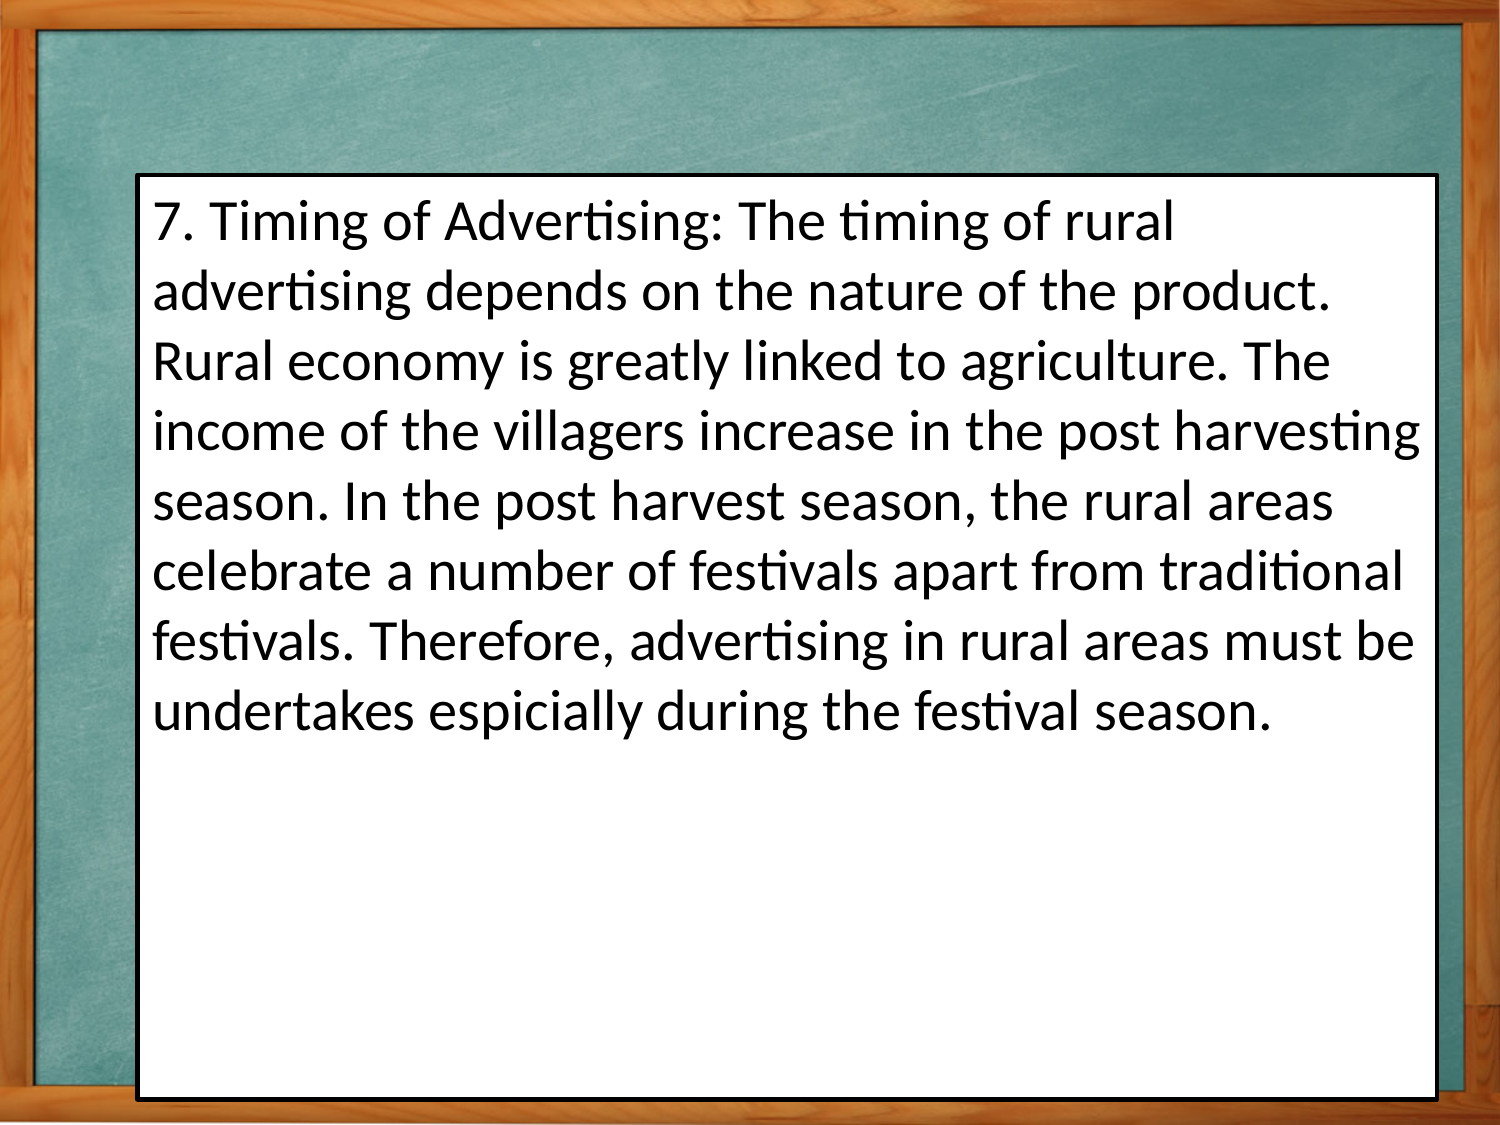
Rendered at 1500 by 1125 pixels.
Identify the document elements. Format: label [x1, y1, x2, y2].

list [0, 0, 1500, 1125]
